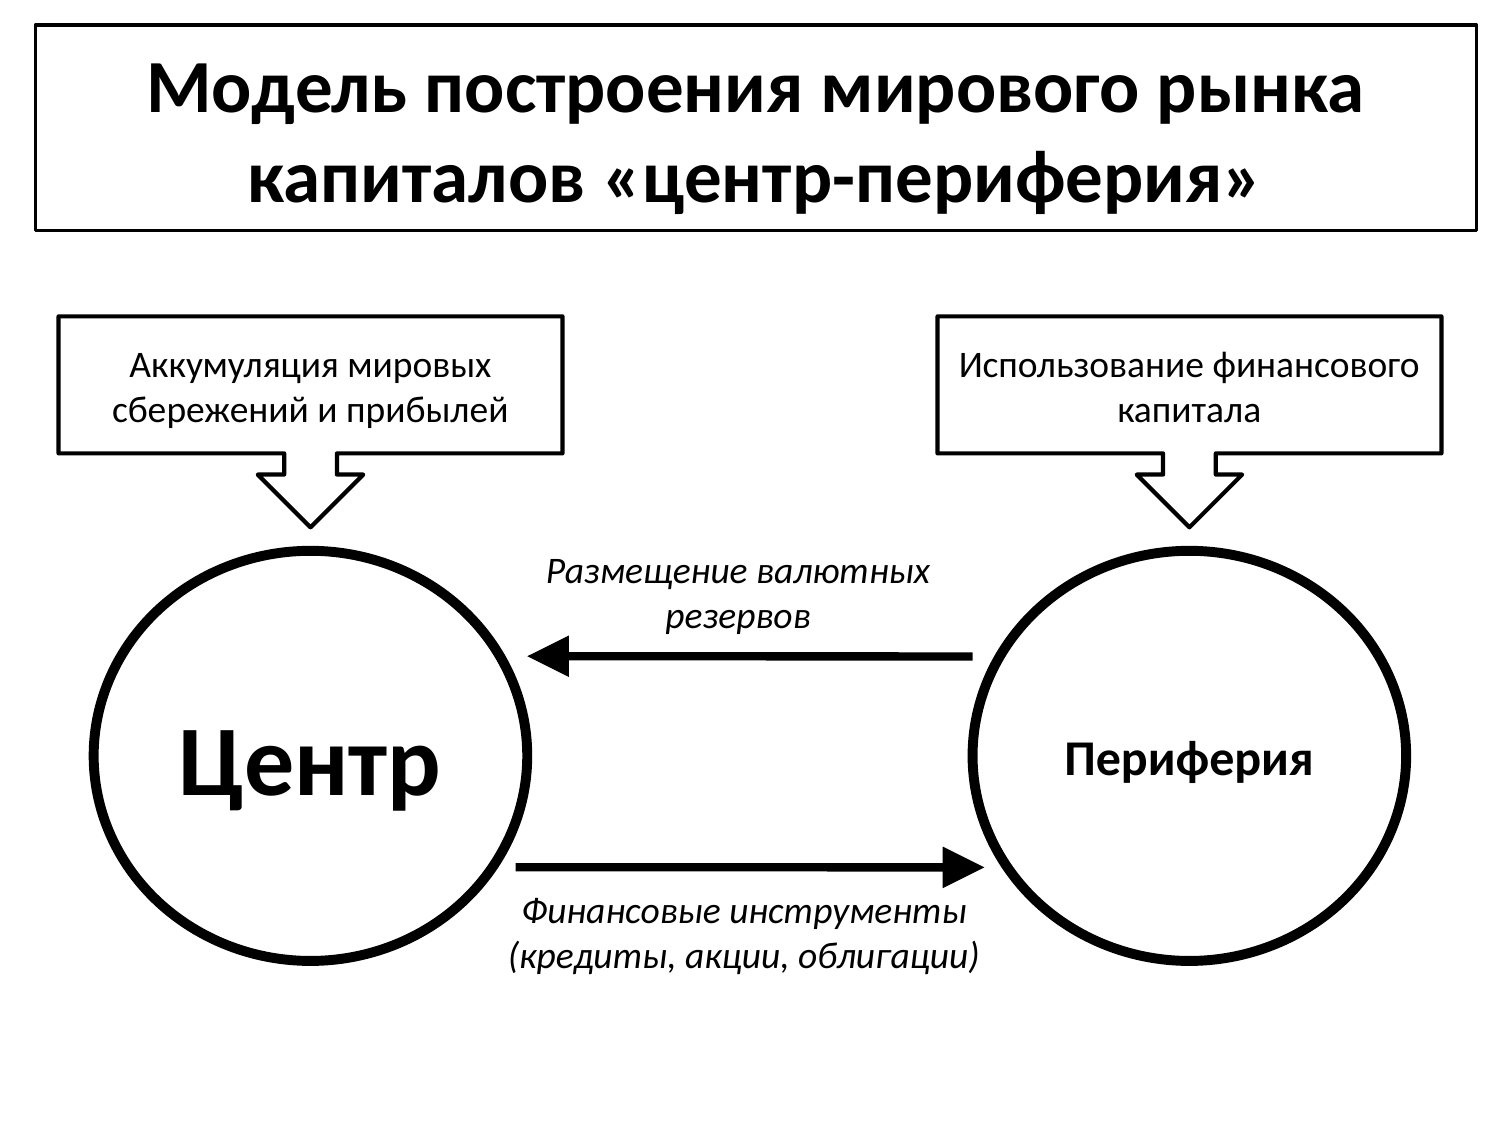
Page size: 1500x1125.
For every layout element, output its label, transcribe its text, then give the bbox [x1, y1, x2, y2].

text_box Периферия [970, 548, 1409, 964]
text_box Финансовые инструменты (кредиты, акции, облигации) [456, 878, 1032, 984]
text_box Использование финансового капитала [935, 314, 1444, 530]
text_box Аккумуляция мировых сбережений и прибылей [56, 314, 565, 530]
text_box Размещение валютных резервов [492, 538, 985, 644]
title Модель построения мирового рынка капиталов «центр-периферия» [35, 24, 1477, 231]
text_box Центр [91, 548, 530, 964]
